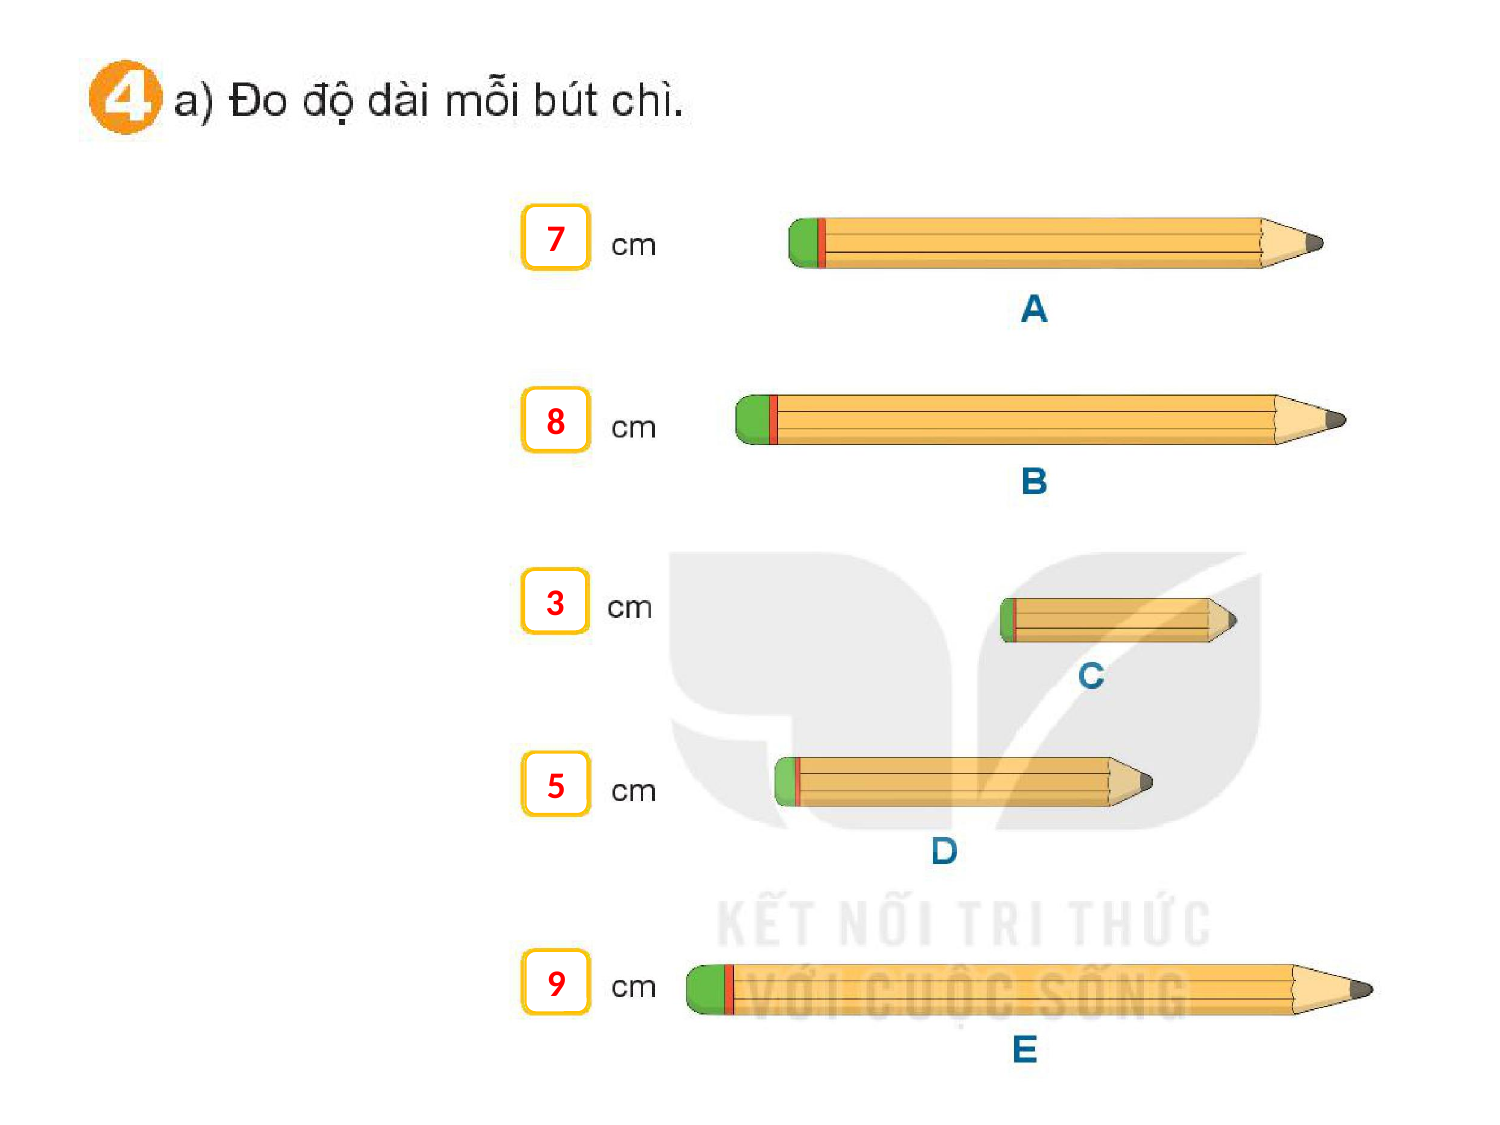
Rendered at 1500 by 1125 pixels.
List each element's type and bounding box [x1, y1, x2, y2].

list [56, 0, 727, 186]
picture [489, 168, 1397, 1082]
